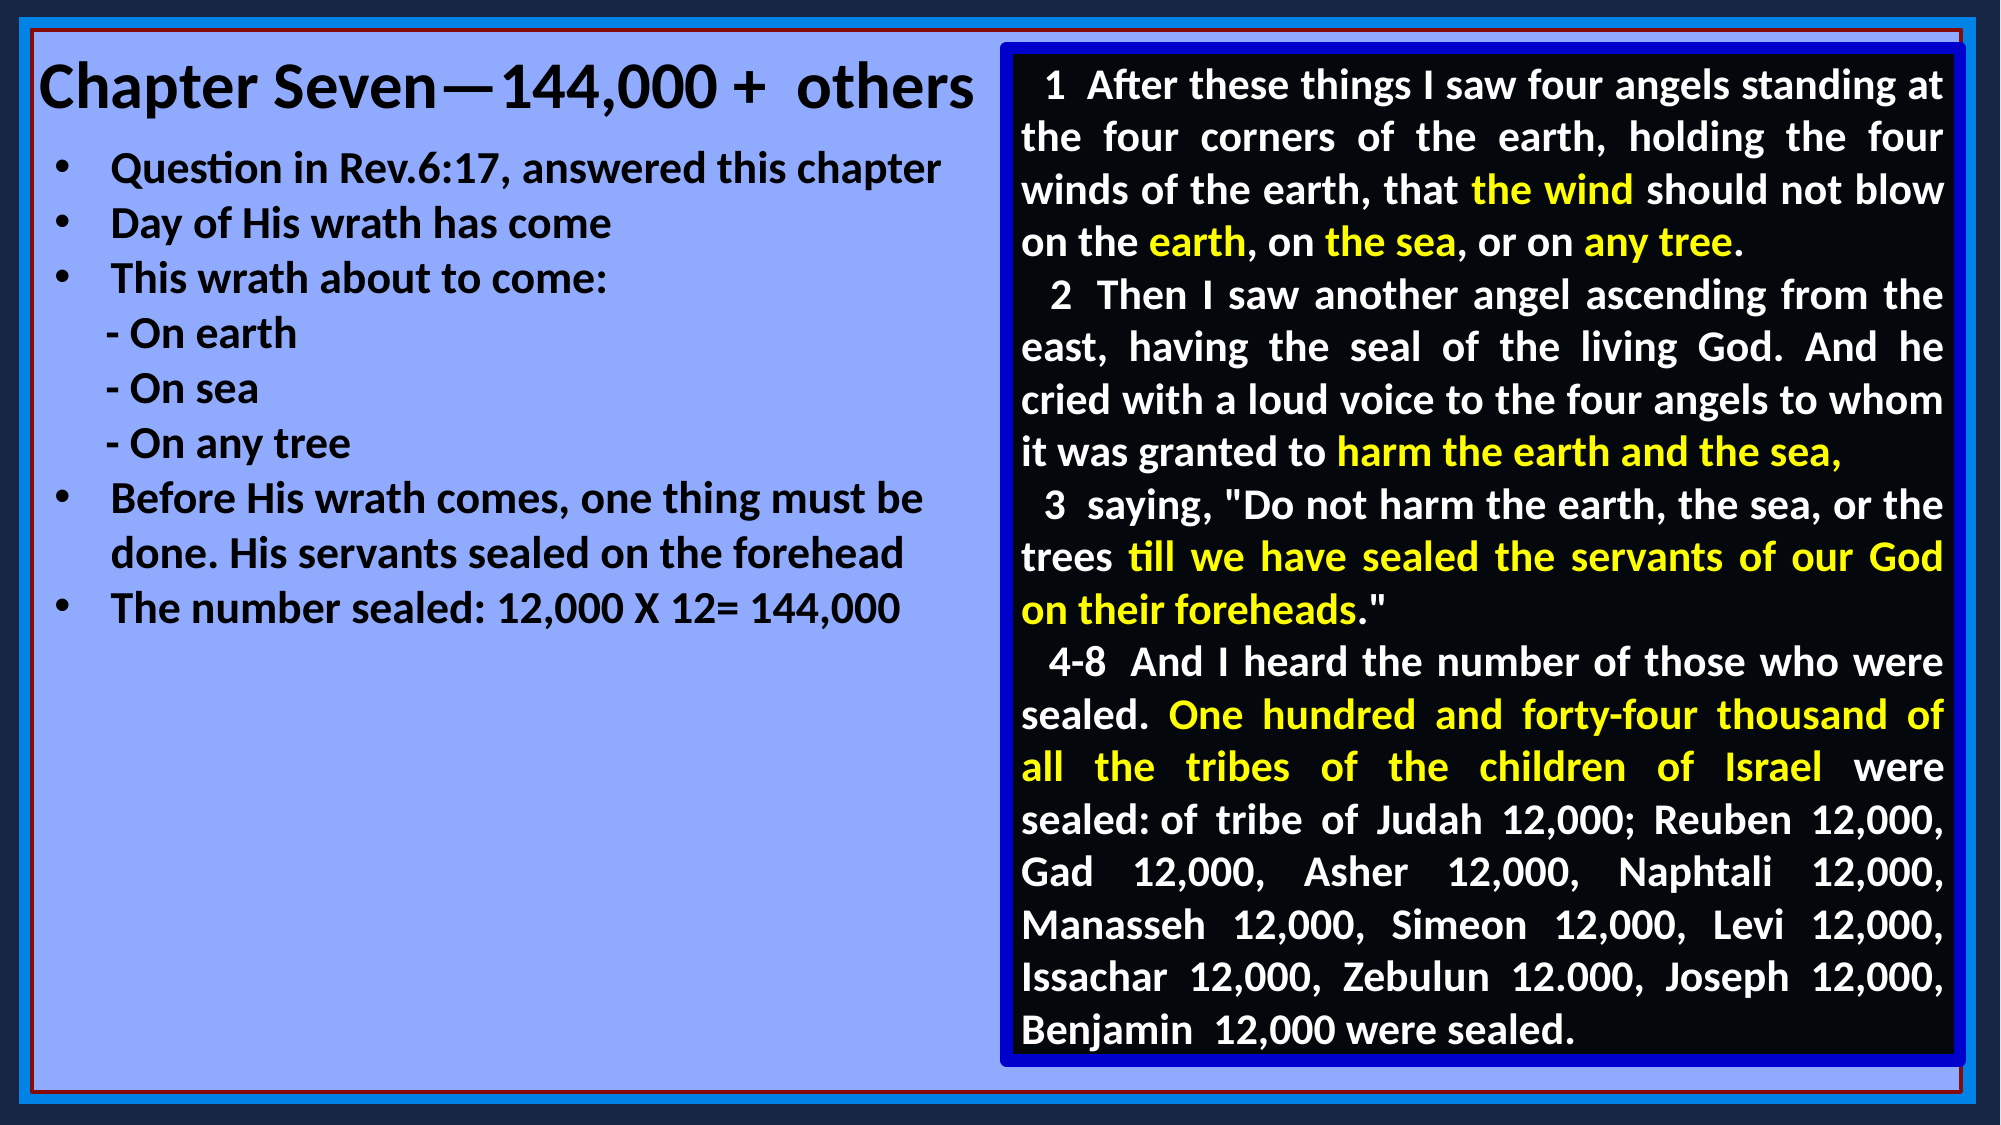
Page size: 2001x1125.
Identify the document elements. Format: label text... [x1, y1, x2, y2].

text_box Question in Rev.6:17, answered this chapter Day of His wrath has come This wrath about to come: - On earth - On sea - On any tree Before His wrath comes, one thing must be done. His servants sealed on the forehead The number sealed: 12,000 X 12= 144,000 [39, 130, 1007, 640]
text_box Chapter Seven—144,000 + others [22, 34, 994, 130]
text_box 1 After these things I saw four angels standing at the four corners of the earth, holding the four winds of the earth, that the wind should not blow on the earth, on the sea, or on any tree. 2 Then I saw another angel ascending from the east, having the seal of the living God. And he cried with a loud voice to the four angels to whom it was granted to harm the earth and the sea, 3 saying, "Do not harm the earth, the sea, or the trees till we have sealed the servants of our God on their foreheads." 4-8 And I heard the number of those who were sealed. One hundred and forty-four thousand of all the tribes of the children of Israel were sealed: of tribe of Judah 12,000; Reuben 12,000, Gad 12,000, Asher 12,000, Naphtali 12,000, Manasseh 12,000, Simeon 12,000, Levi 12,000, Issachar 12,000, Zebulun 12.000, Joseph 12,000, Benjamin 12,000 were sealed. [1006, 48, 1960, 1061]
